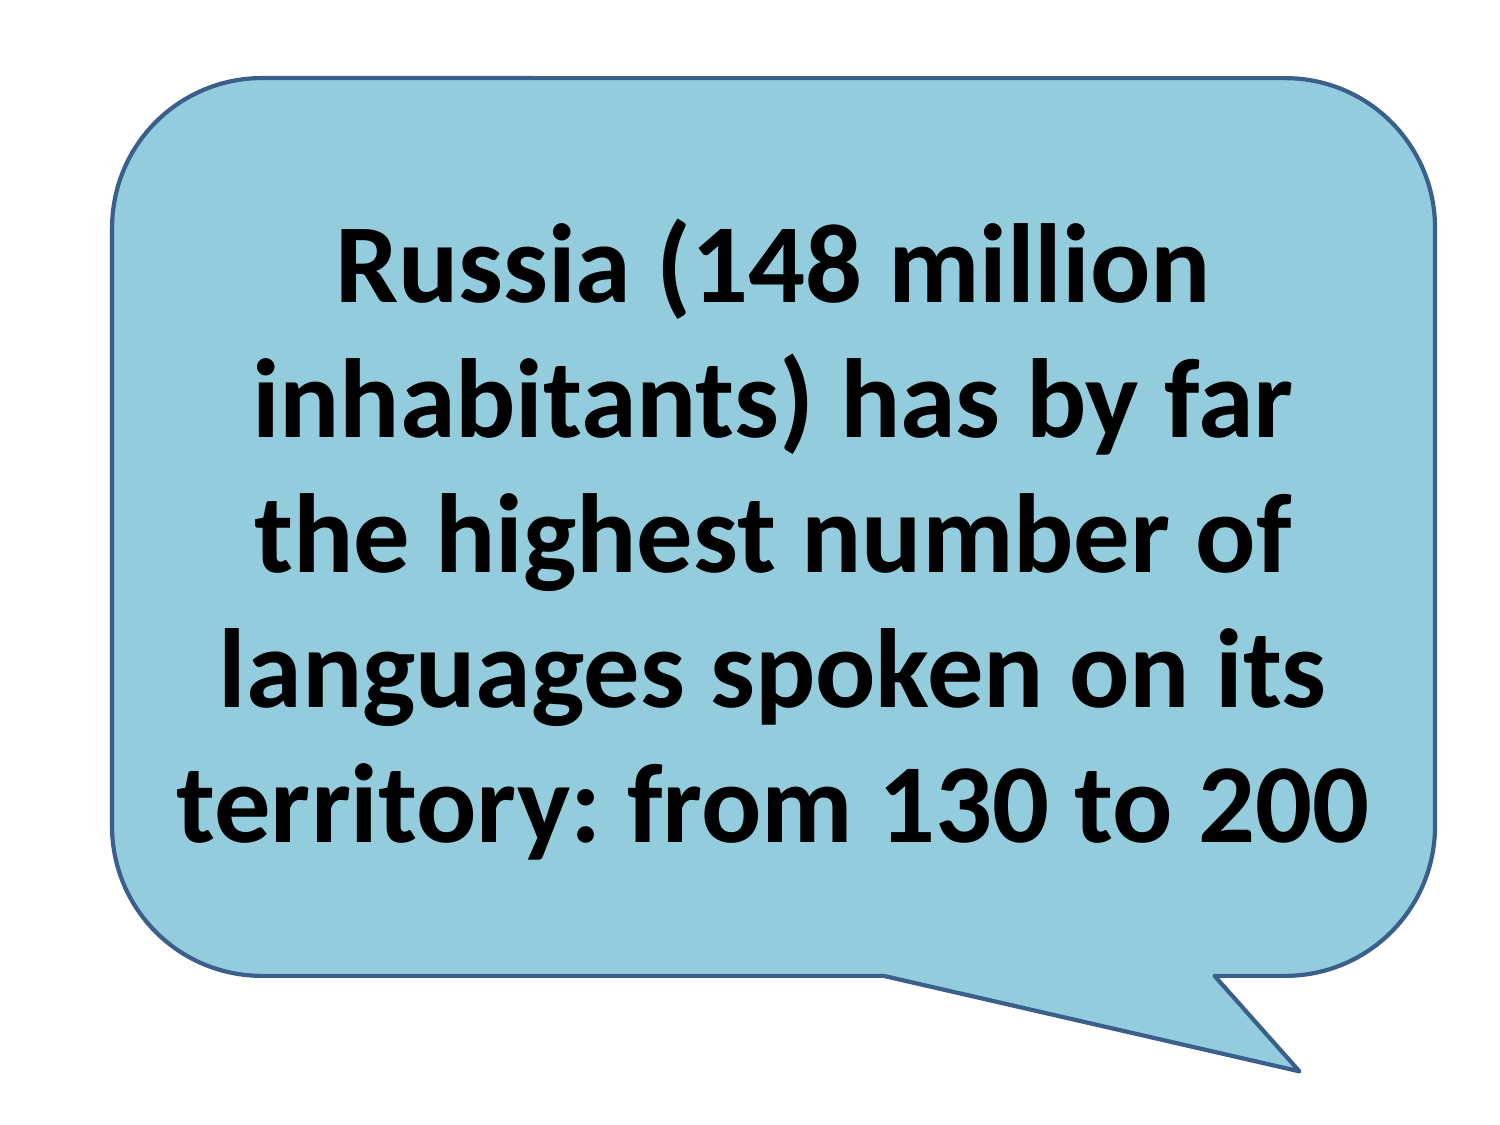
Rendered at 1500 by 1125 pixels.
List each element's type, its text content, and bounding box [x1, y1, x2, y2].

text_box Russia (148 million inhabitants) has by far the highest number of languages spoken on its territory: from 130 to 200 [109, 75, 1438, 1074]
